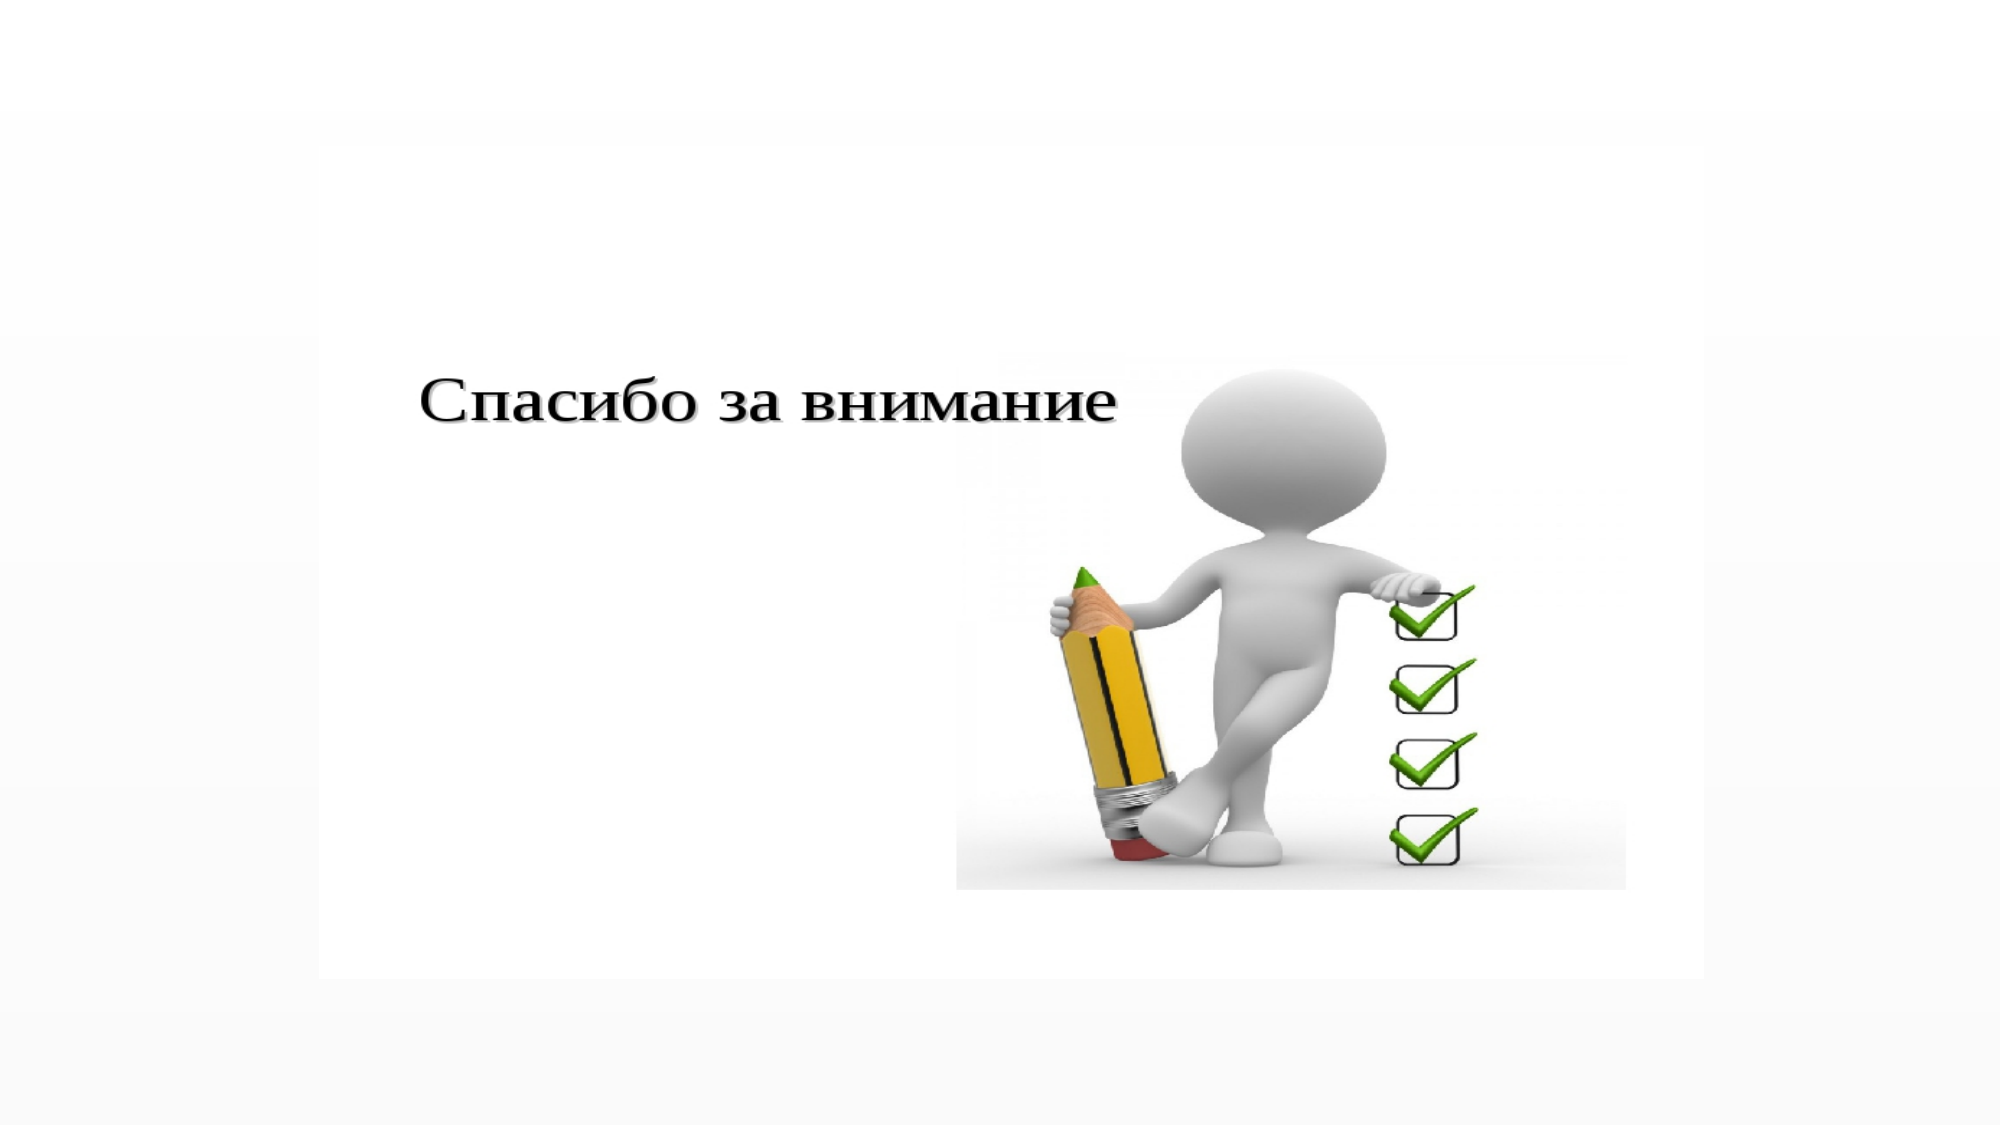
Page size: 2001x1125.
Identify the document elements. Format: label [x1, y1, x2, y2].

picture [319, 146, 1704, 979]
